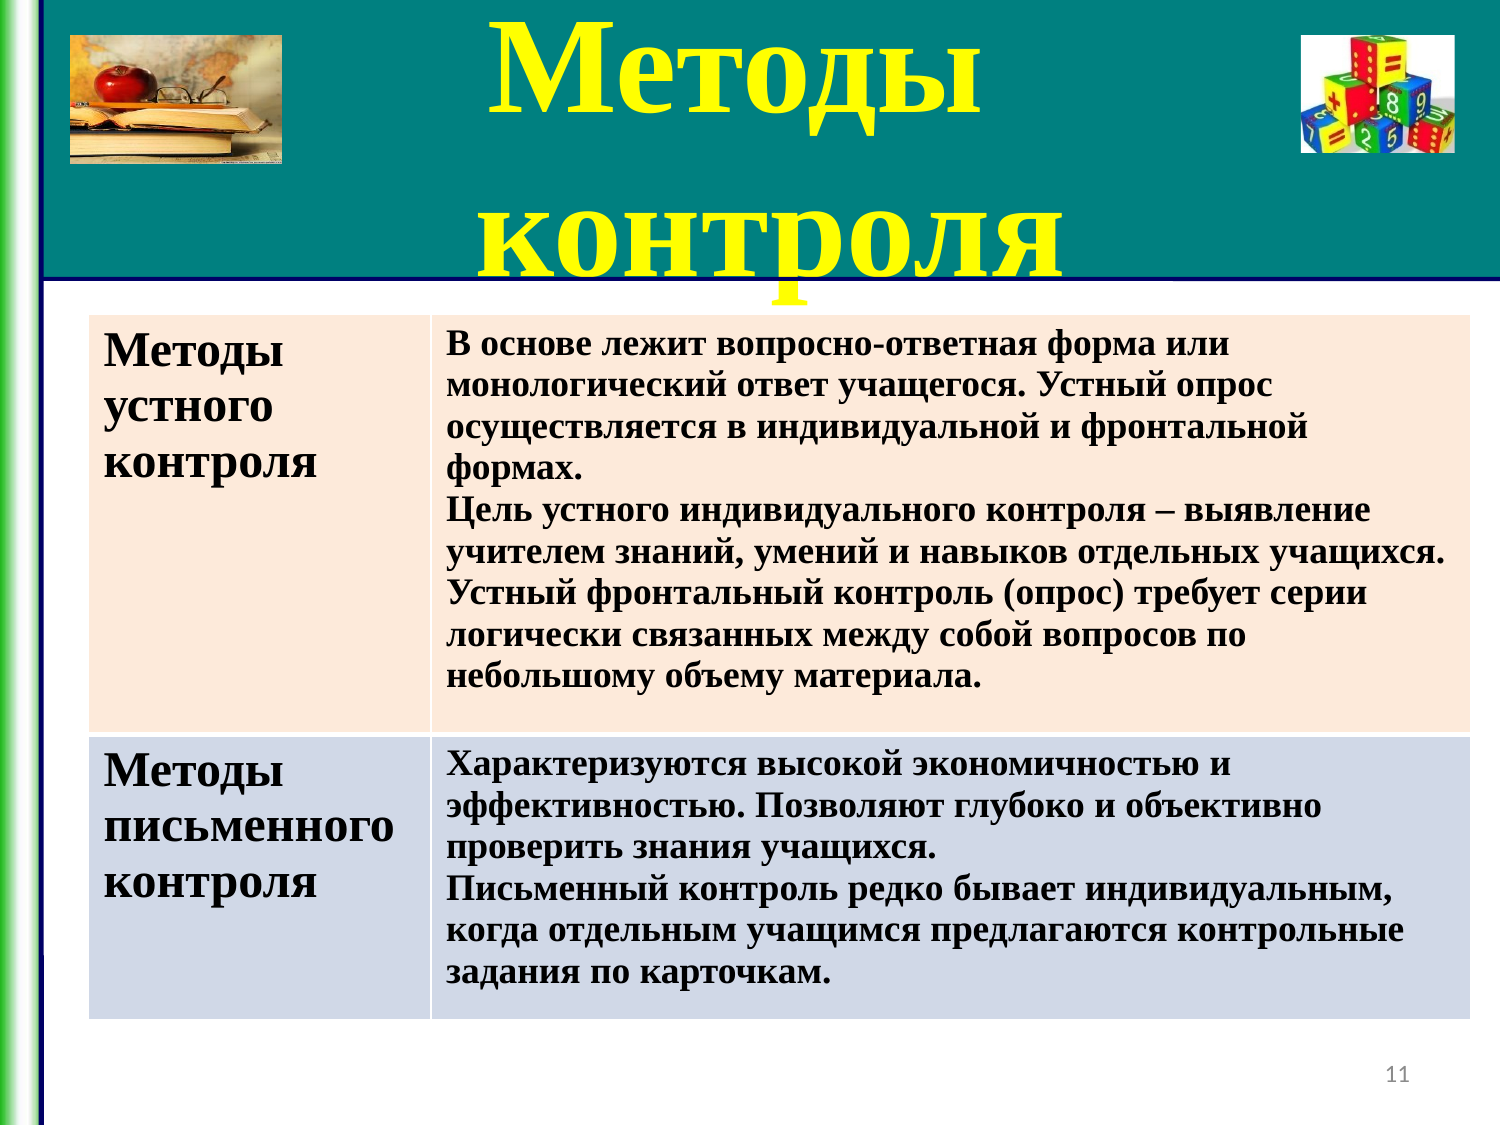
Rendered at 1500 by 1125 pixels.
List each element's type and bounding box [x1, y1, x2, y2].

picture [70, 34, 282, 165]
picture [1300, 34, 1455, 153]
text_box [0, 0, 1500, 1125]
